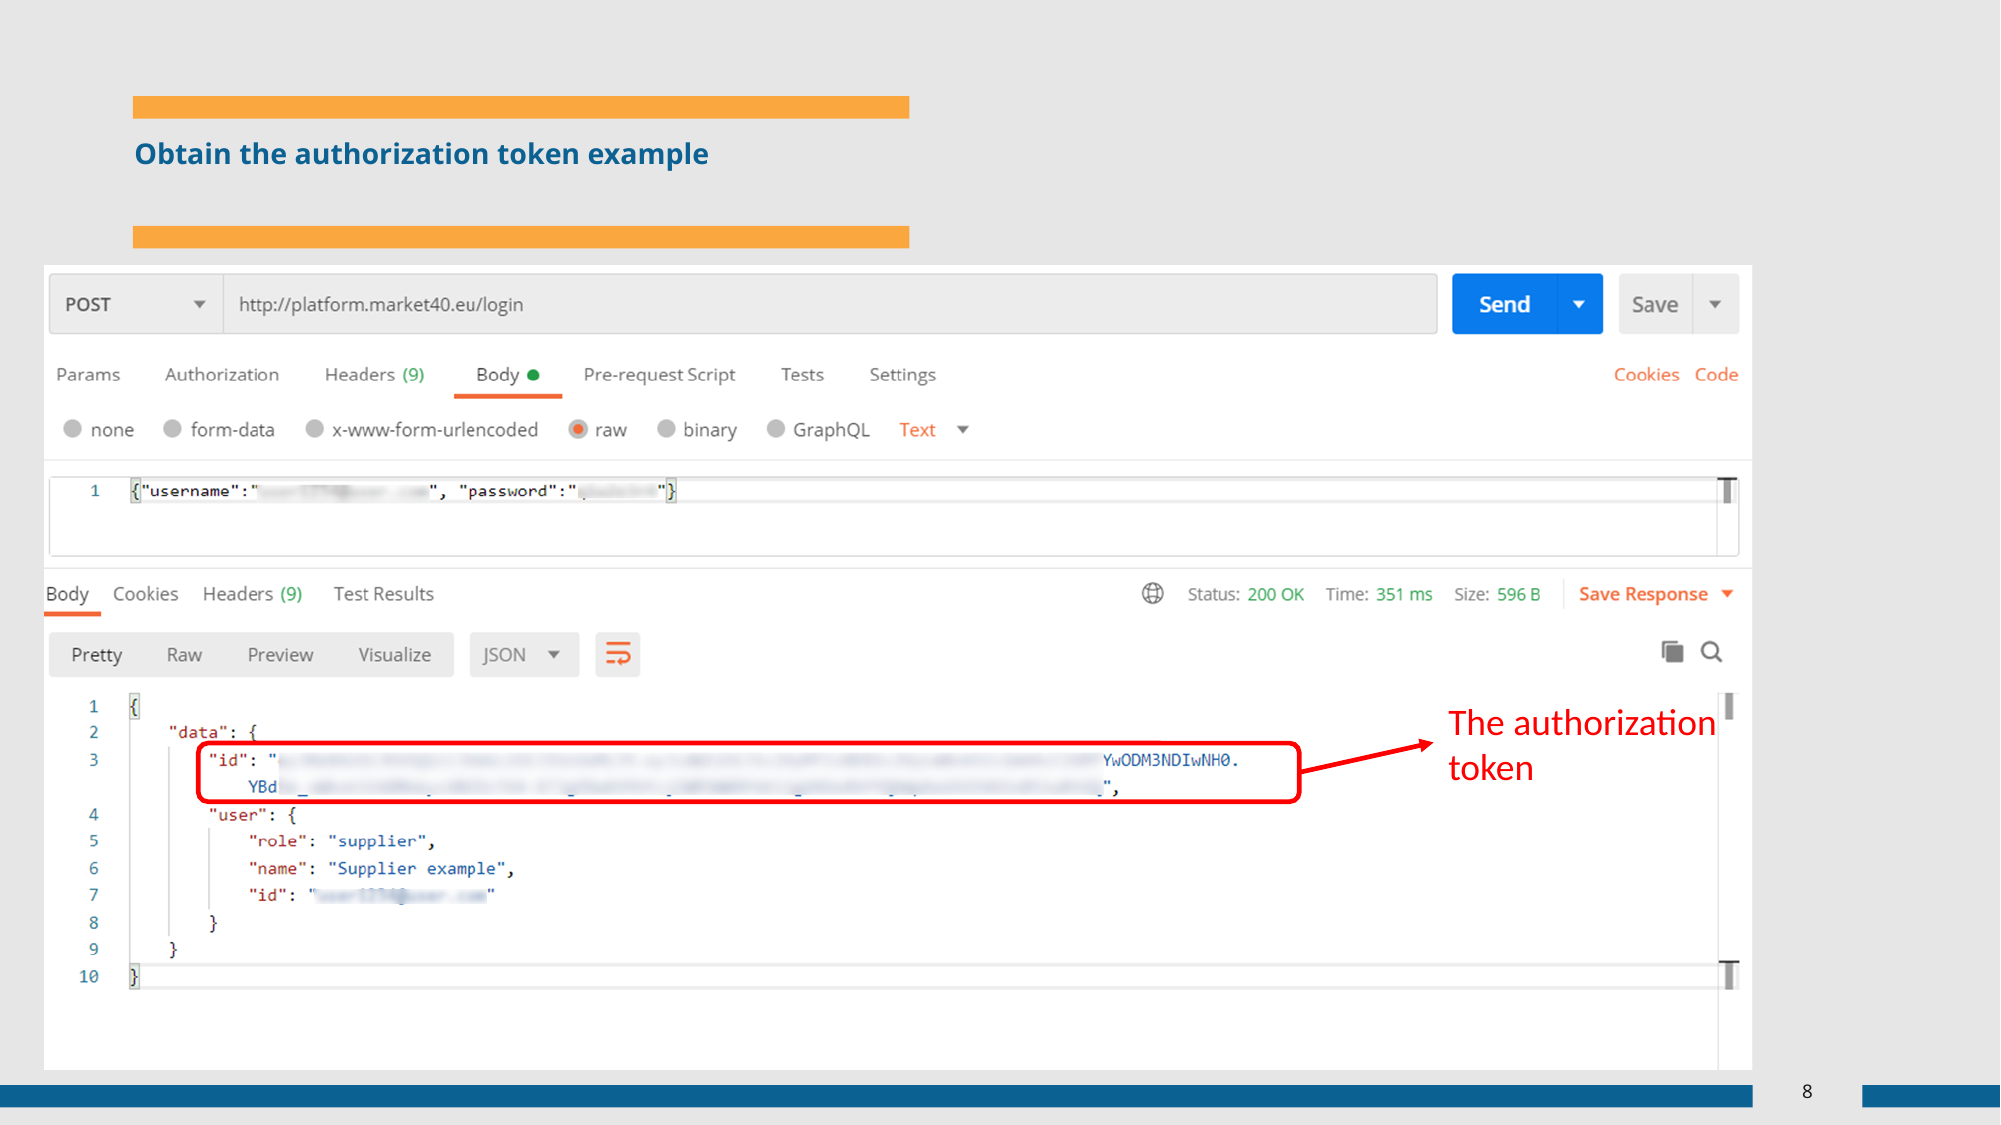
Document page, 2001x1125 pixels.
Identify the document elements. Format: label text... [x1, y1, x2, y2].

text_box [1299, 742, 1434, 773]
slide_number 8 [1752, 1072, 1863, 1116]
picture [44, 265, 1753, 1070]
title Obtain the authorization token example [119, 132, 1585, 213]
